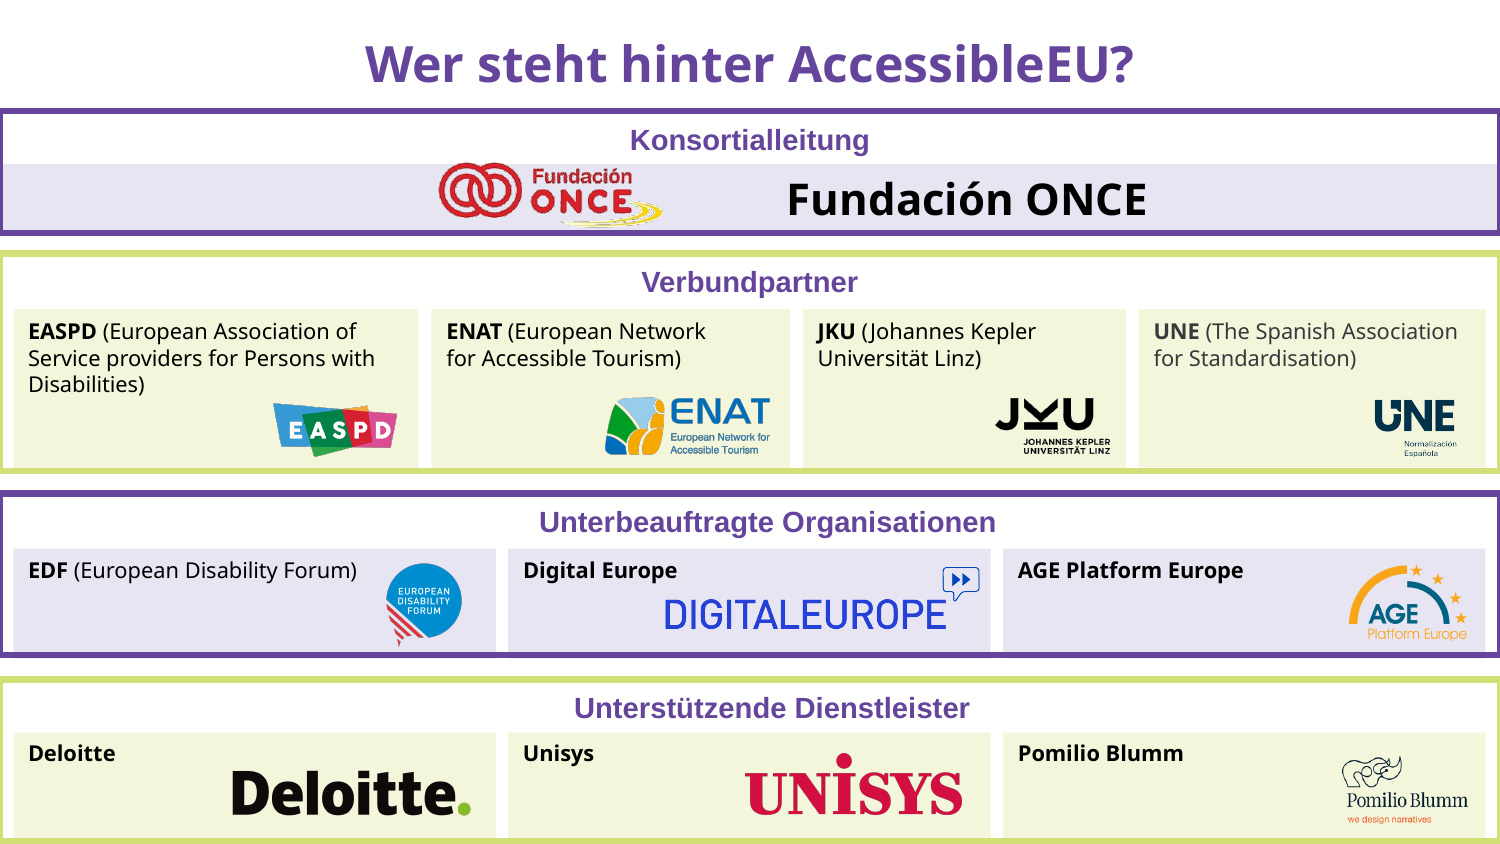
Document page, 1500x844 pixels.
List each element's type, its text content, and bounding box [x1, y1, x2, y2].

title Wer steht hinter AccessibleEU? [0, 26, 1500, 109]
picture [582, 380, 791, 464]
text_box [0, 251, 1500, 473]
picture [744, 753, 962, 815]
picture [431, 153, 670, 232]
text_box [465, 657, 498, 661]
text_box [11, 657, 381, 661]
picture [385, 562, 463, 658]
picture [652, 562, 1007, 649]
text_box [0, 678, 1500, 844]
text_box [0, 109, 1500, 235]
picture [995, 398, 1110, 454]
text_box [0, 491, 1500, 657]
picture [1373, 398, 1457, 460]
text_box [506, 657, 993, 661]
picture [1342, 755, 1468, 824]
text_box [1001, 657, 1488, 661]
picture [273, 402, 397, 457]
picture [228, 766, 475, 821]
picture [1349, 564, 1467, 641]
